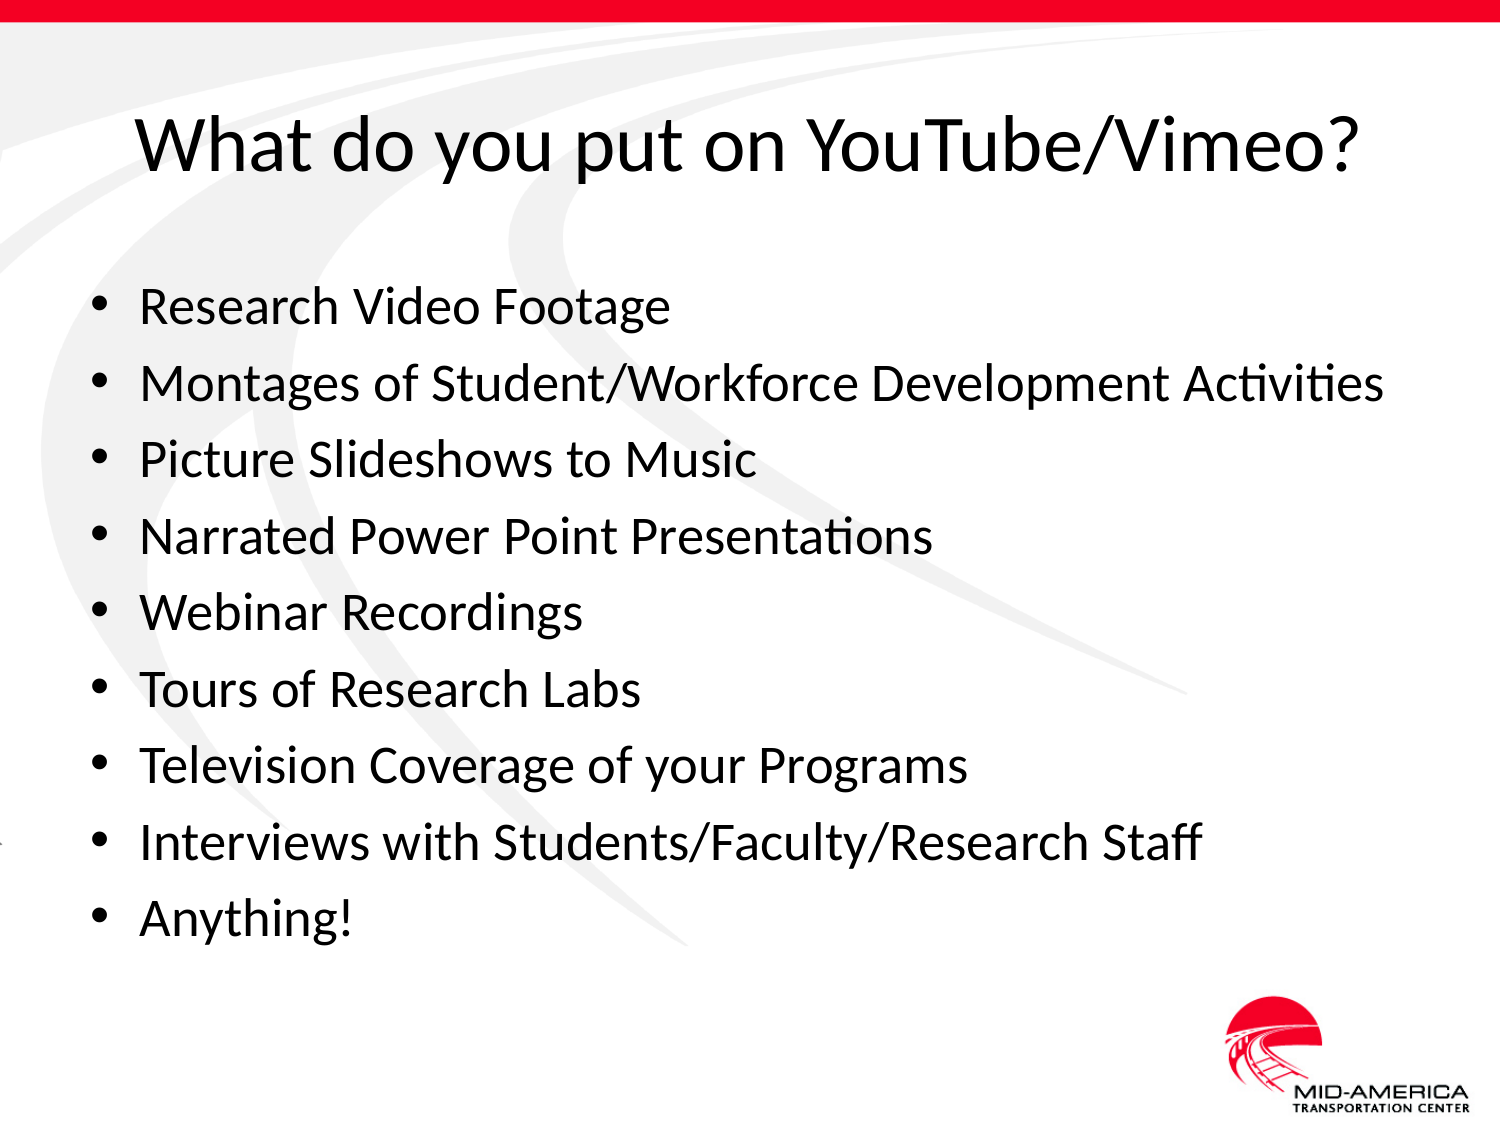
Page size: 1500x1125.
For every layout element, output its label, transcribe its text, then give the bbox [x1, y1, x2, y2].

picture [0, 0, 1500, 1125]
list Research Video Footage Montages of Student/Workforce Development Activities Picture Slideshows to Music Narrated Power Point Presentations Webinar Recordings Tours of Research Labs Television Coverage of your Programs Interviews with Students/Faculty/Research Staff Anything! [75, 262, 1425, 1005]
picture [1195, 981, 1500, 1125]
title What do you put on YouTube/Vimeo? [75, 45, 1425, 233]
